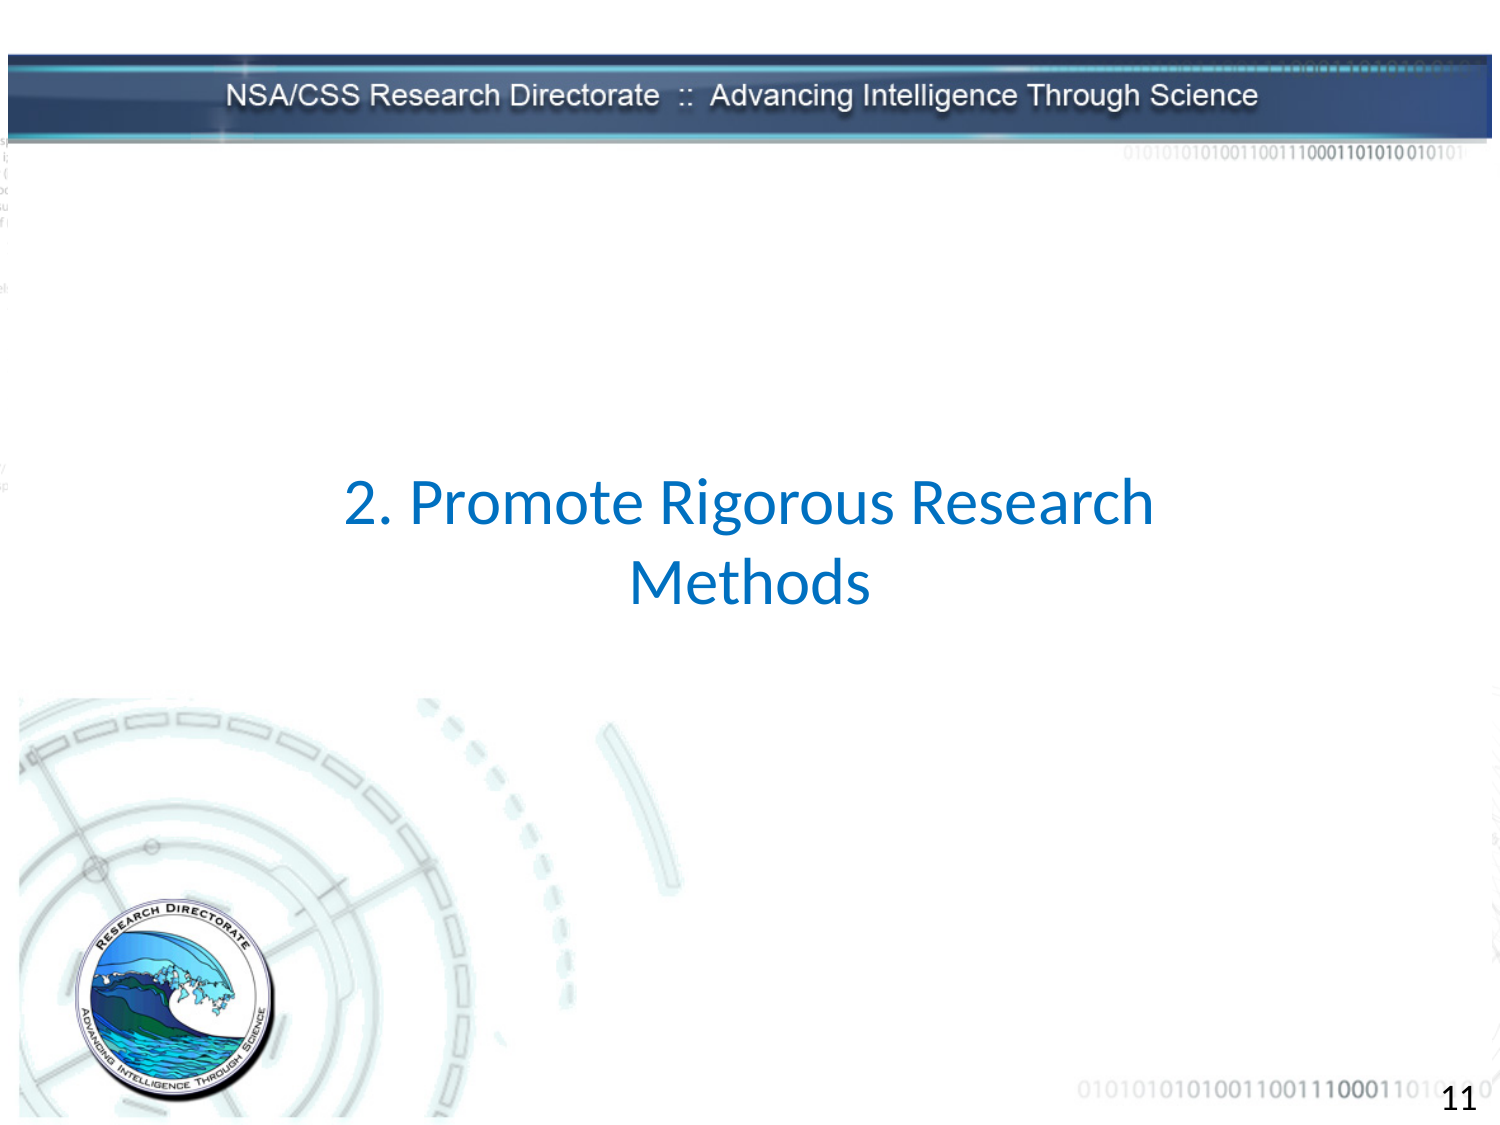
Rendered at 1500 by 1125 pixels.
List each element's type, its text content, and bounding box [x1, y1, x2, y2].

slide_number 11 [1425, 1065, 1500, 1125]
picture [0, 0, 1500, 1125]
subtitle 2. Promote Rigorous Research Methods [224, 449, 1276, 876]
